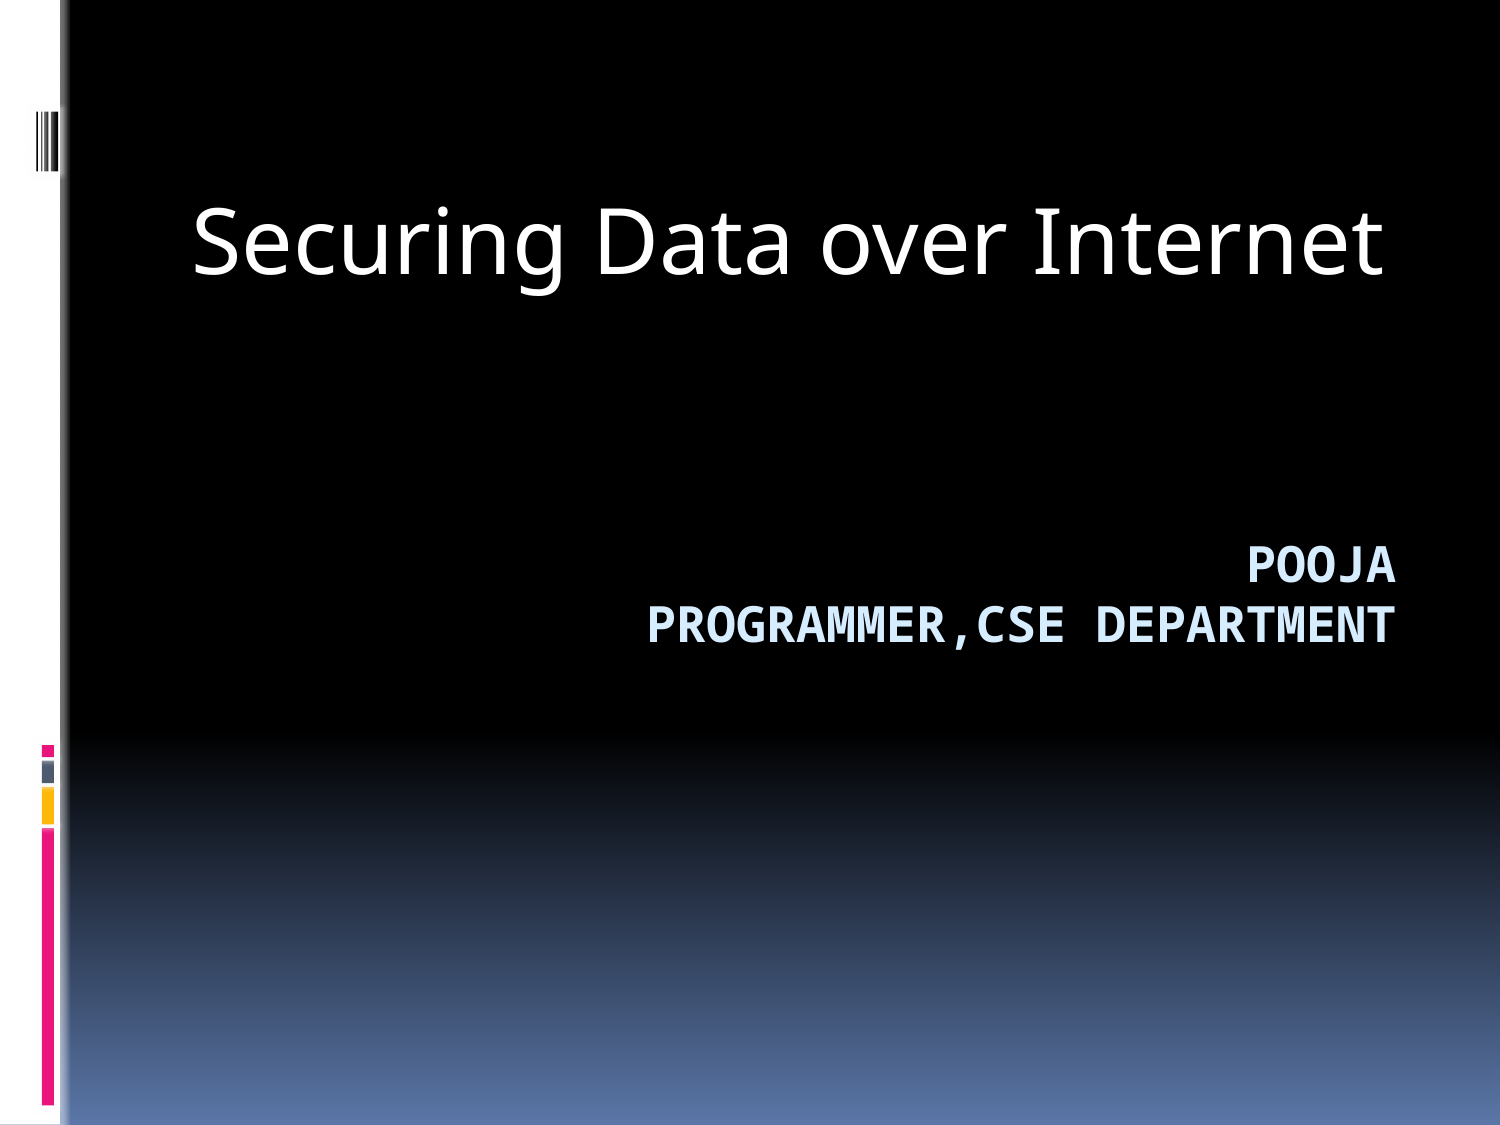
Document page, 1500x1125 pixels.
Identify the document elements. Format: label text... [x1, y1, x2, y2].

subtitle Securing Data over Internet [150, 137, 1425, 300]
title Pooja programmer,cse department [137, 525, 1413, 849]
